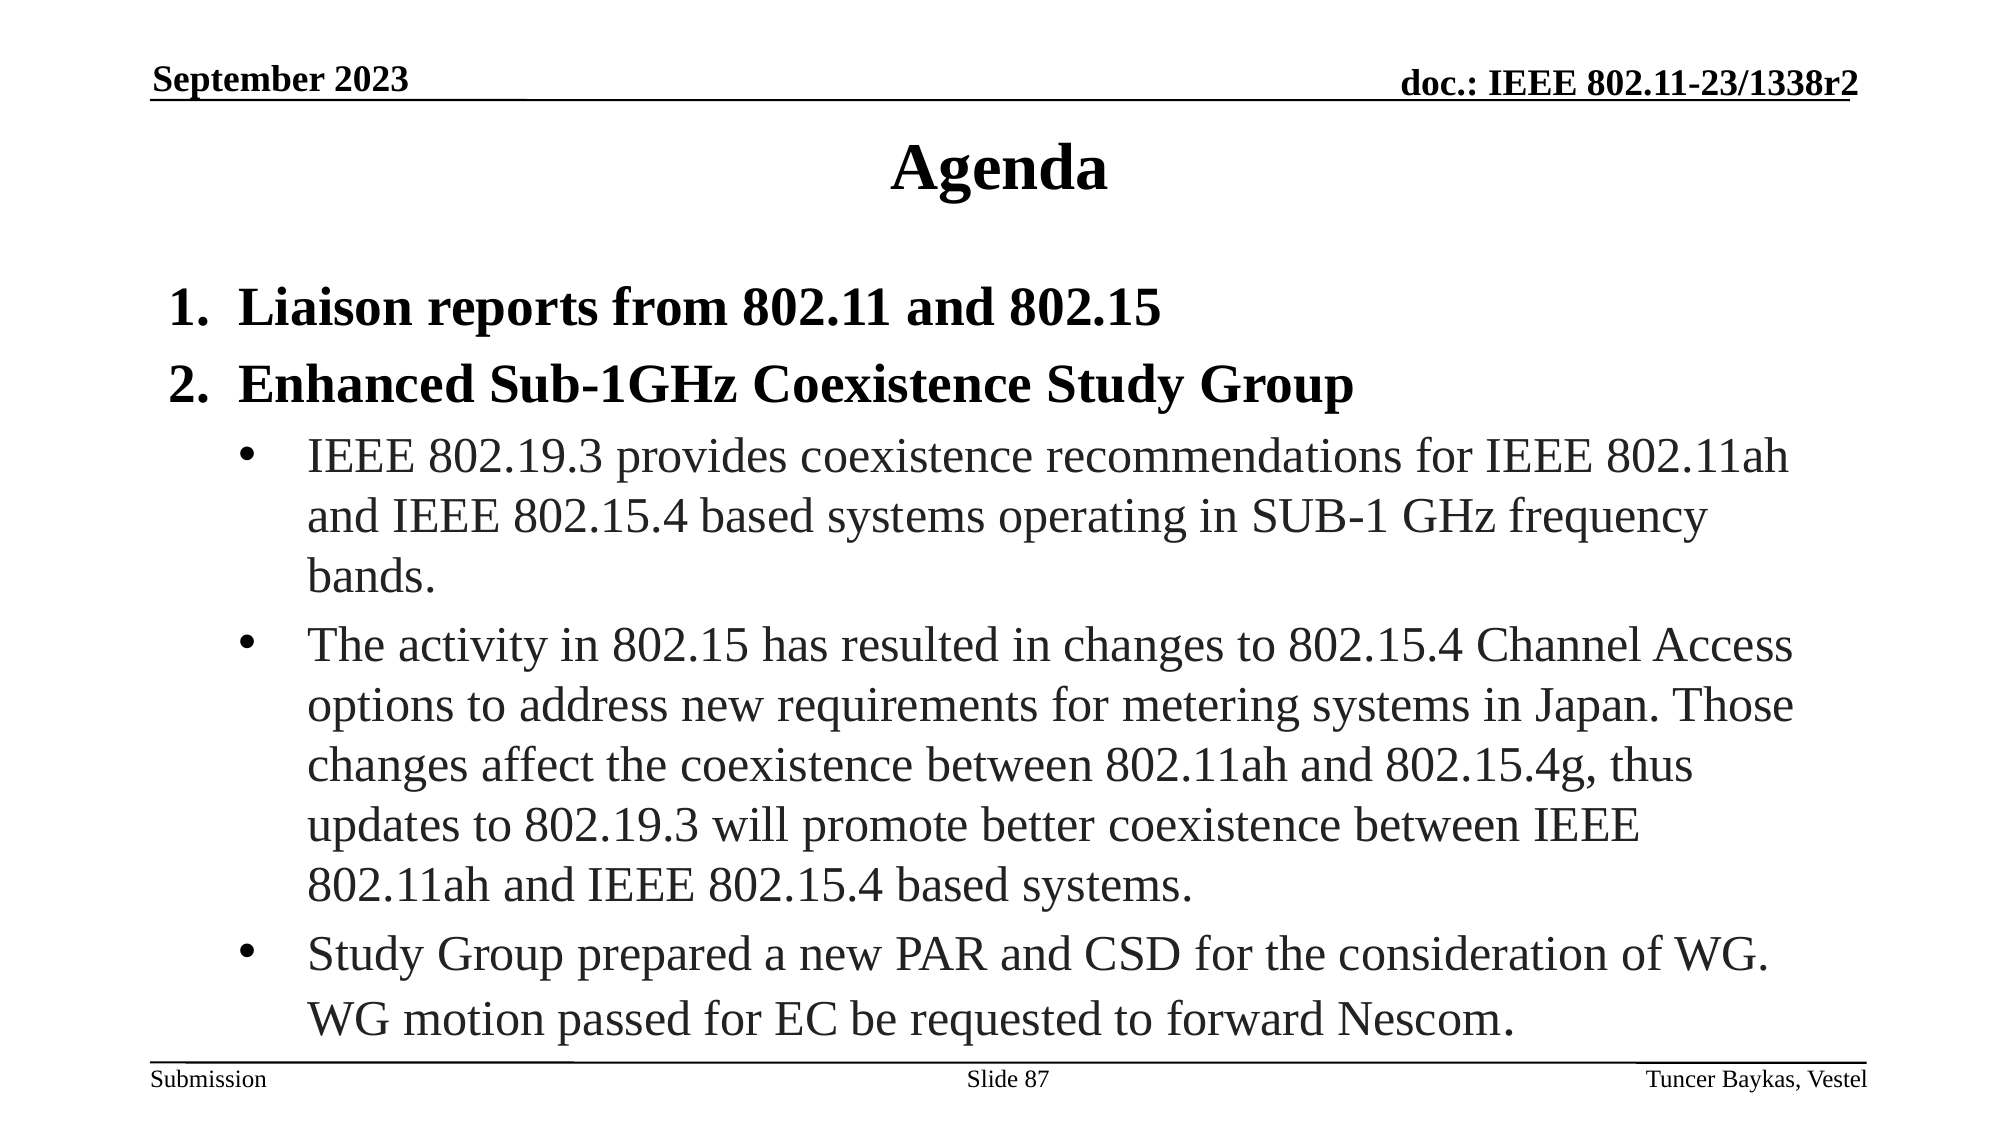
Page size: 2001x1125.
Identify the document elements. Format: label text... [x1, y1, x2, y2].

footer Tuncer Baykas, Vestel [1171, 1061, 1869, 1093]
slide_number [152, 54, 563, 100]
slide_number Slide 87 [950, 1061, 1067, 1123]
text_box Liaison reports from 802.11 and 802.15 Enhanced Sub-1GHz Coexistence Study Group IEEE 802.19.3 provides coexistence recommendations for IEEE 802.11ah and IEEE 802.15.4 based systems operating in SUB-1 GHz frequency bands. The activity in 802.15 has resulted in changes to 802.15.4 Channel Access options to address new requirements for metering systems in Japan. Those changes affect the coexistence between 802.11ah and 802.15.4g, thus updates to 802.19.3 will promote better coexistence between IEEE 802.11ah and IEEE 802.15.4 based systems. Study Group prepared a new PAR and CSD for the consideration of WG. WG motion passed for EC be requested to forward Nescom. [153, 200, 1854, 1057]
title Agenda [149, 112, 1850, 213]
